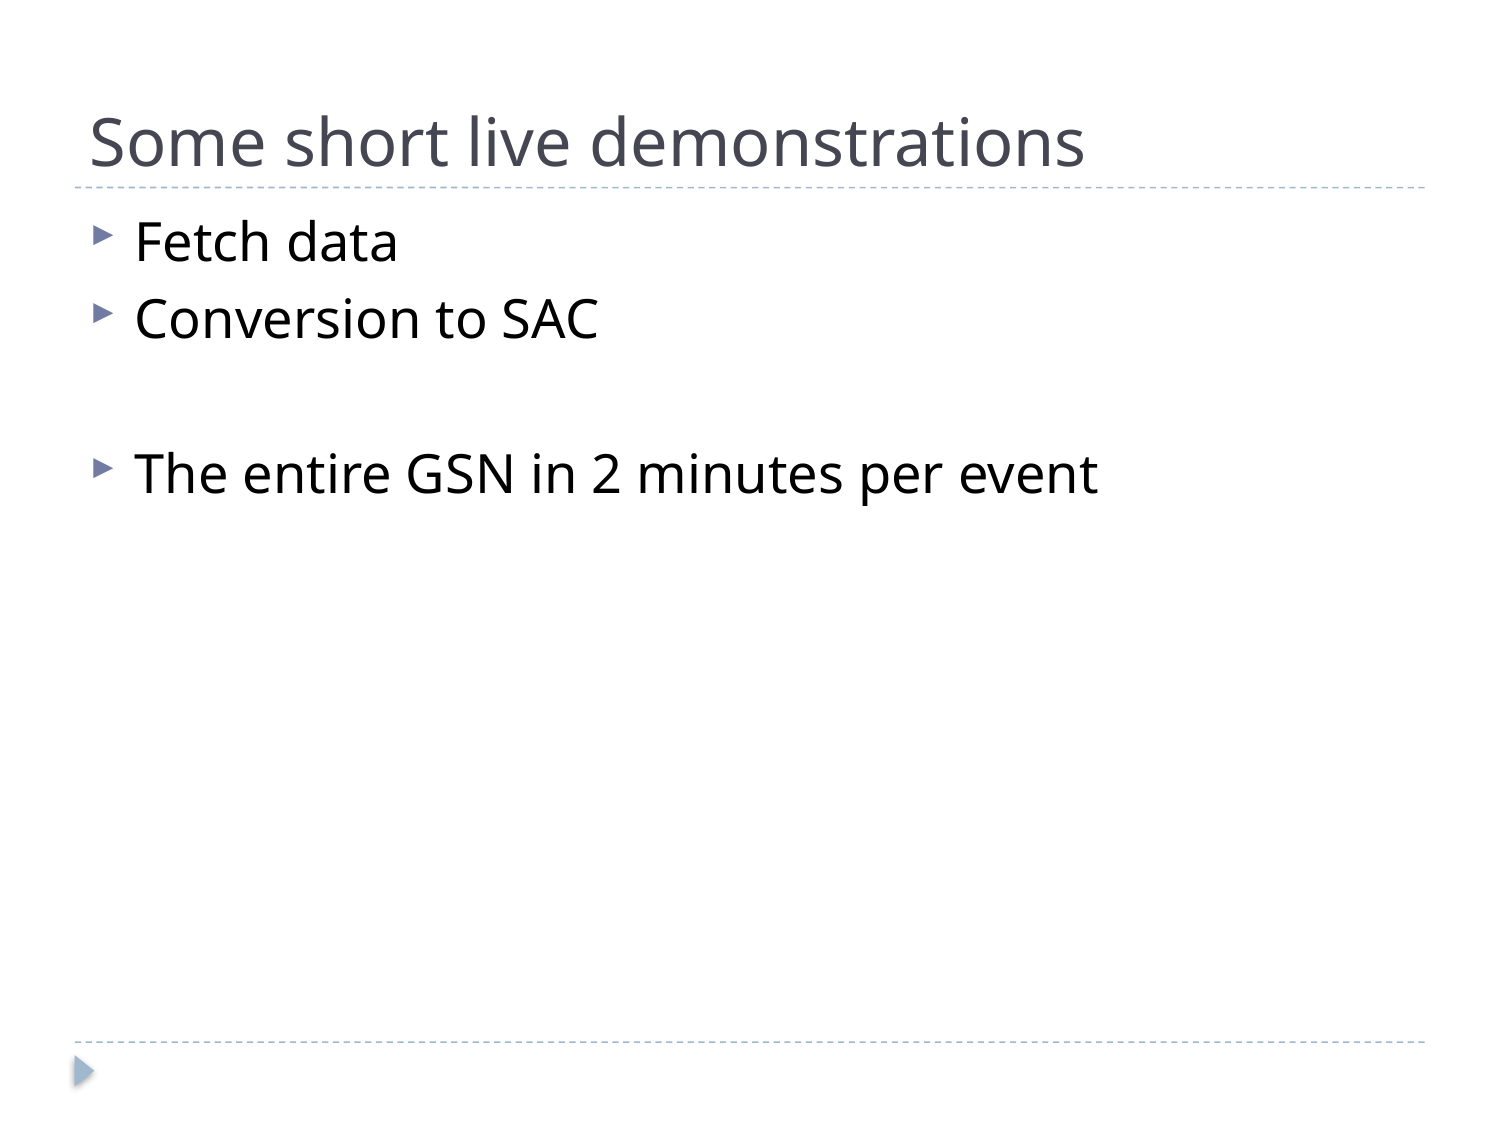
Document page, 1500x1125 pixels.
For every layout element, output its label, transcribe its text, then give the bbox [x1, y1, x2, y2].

list Fetch data Conversion to SAC The entire GSN in 2 minutes per event [75, 200, 1425, 1010]
title Some short live demonstrations [75, 24, 1425, 188]
